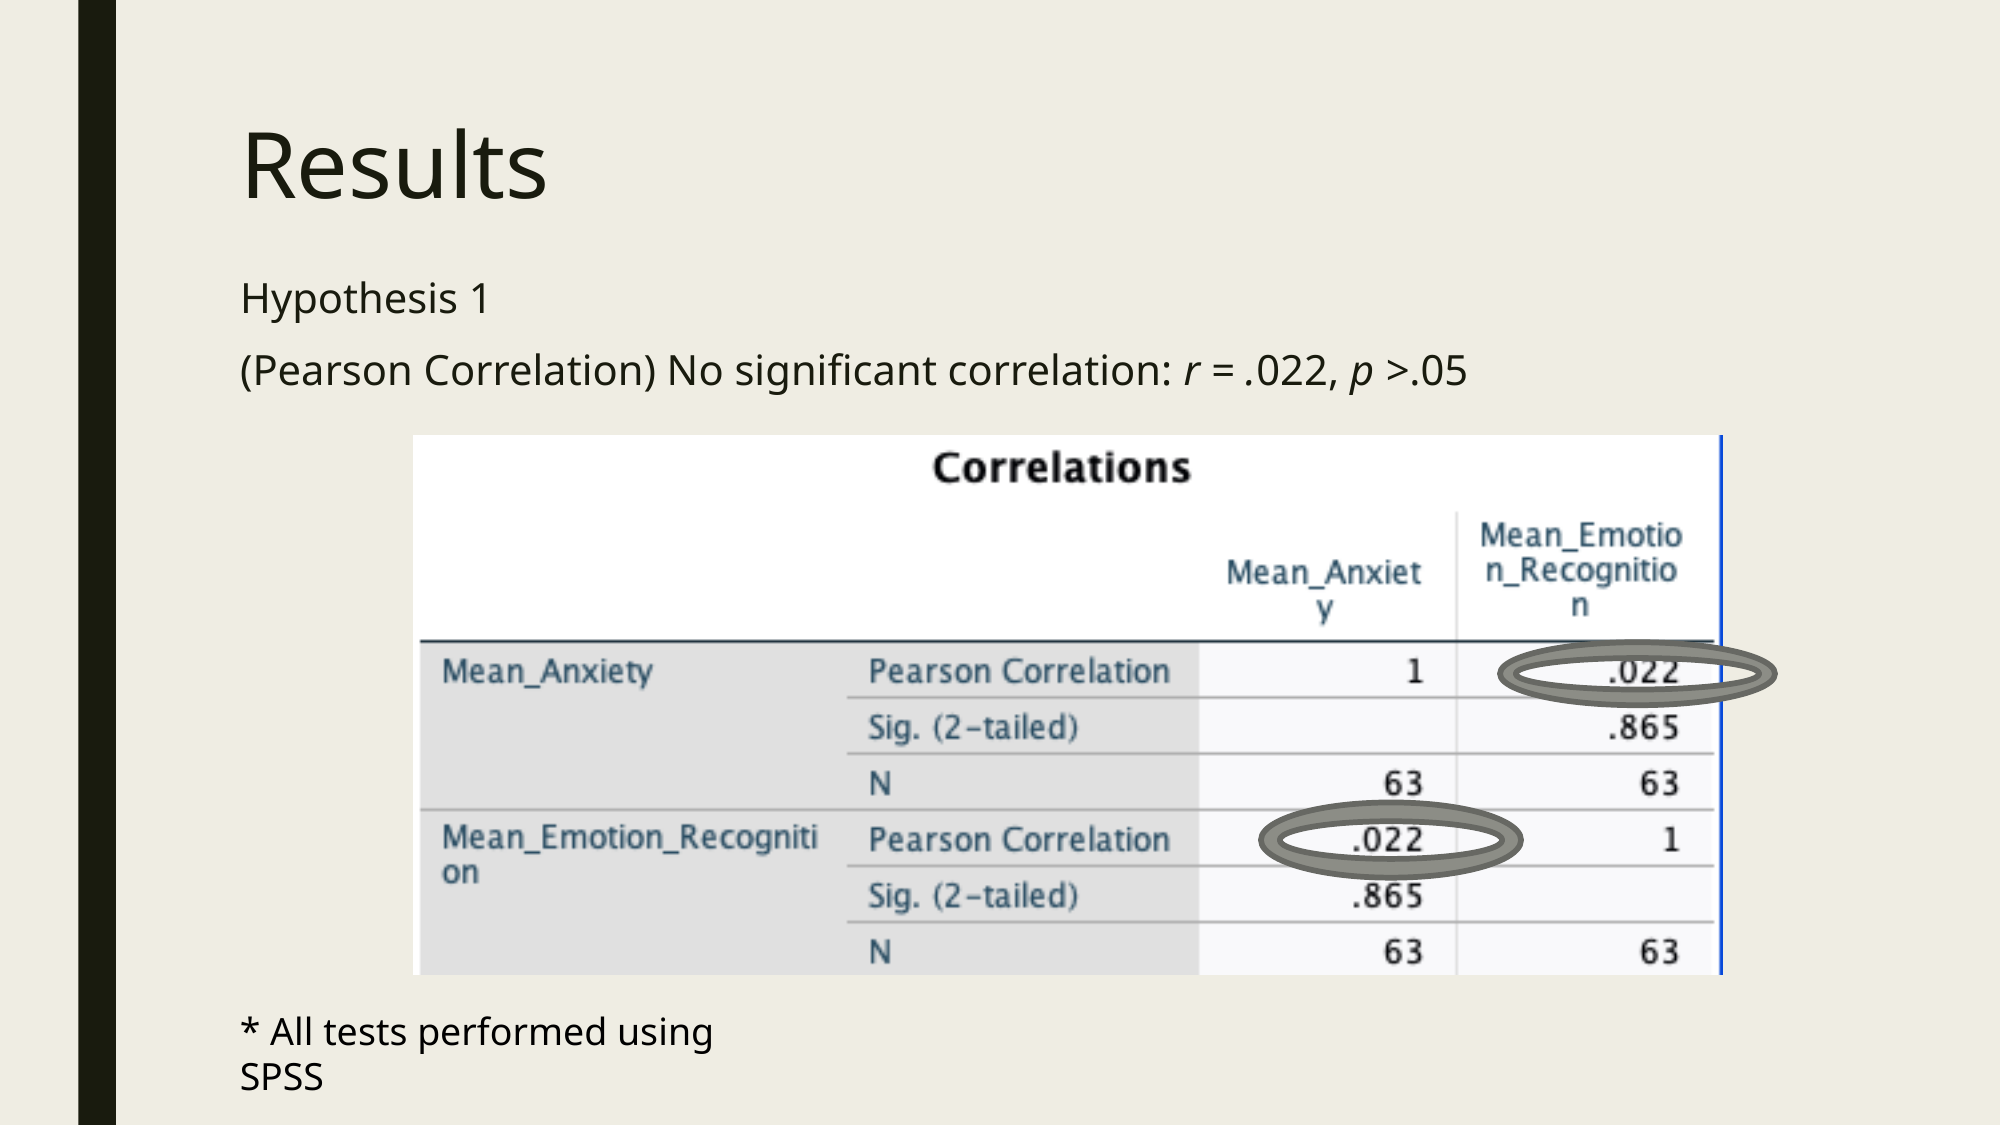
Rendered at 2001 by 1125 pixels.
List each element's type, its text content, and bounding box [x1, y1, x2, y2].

text_box [1723, 646, 1778, 702]
text_box * All tests performed using SPSS [225, 1000, 817, 1105]
title Results [225, 112, 1800, 268]
list Hypothesis 1 (Pearson Correlation) No significant correlation: r = .022, p >.05 [225, 268, 1800, 857]
picture [413, 435, 1723, 975]
